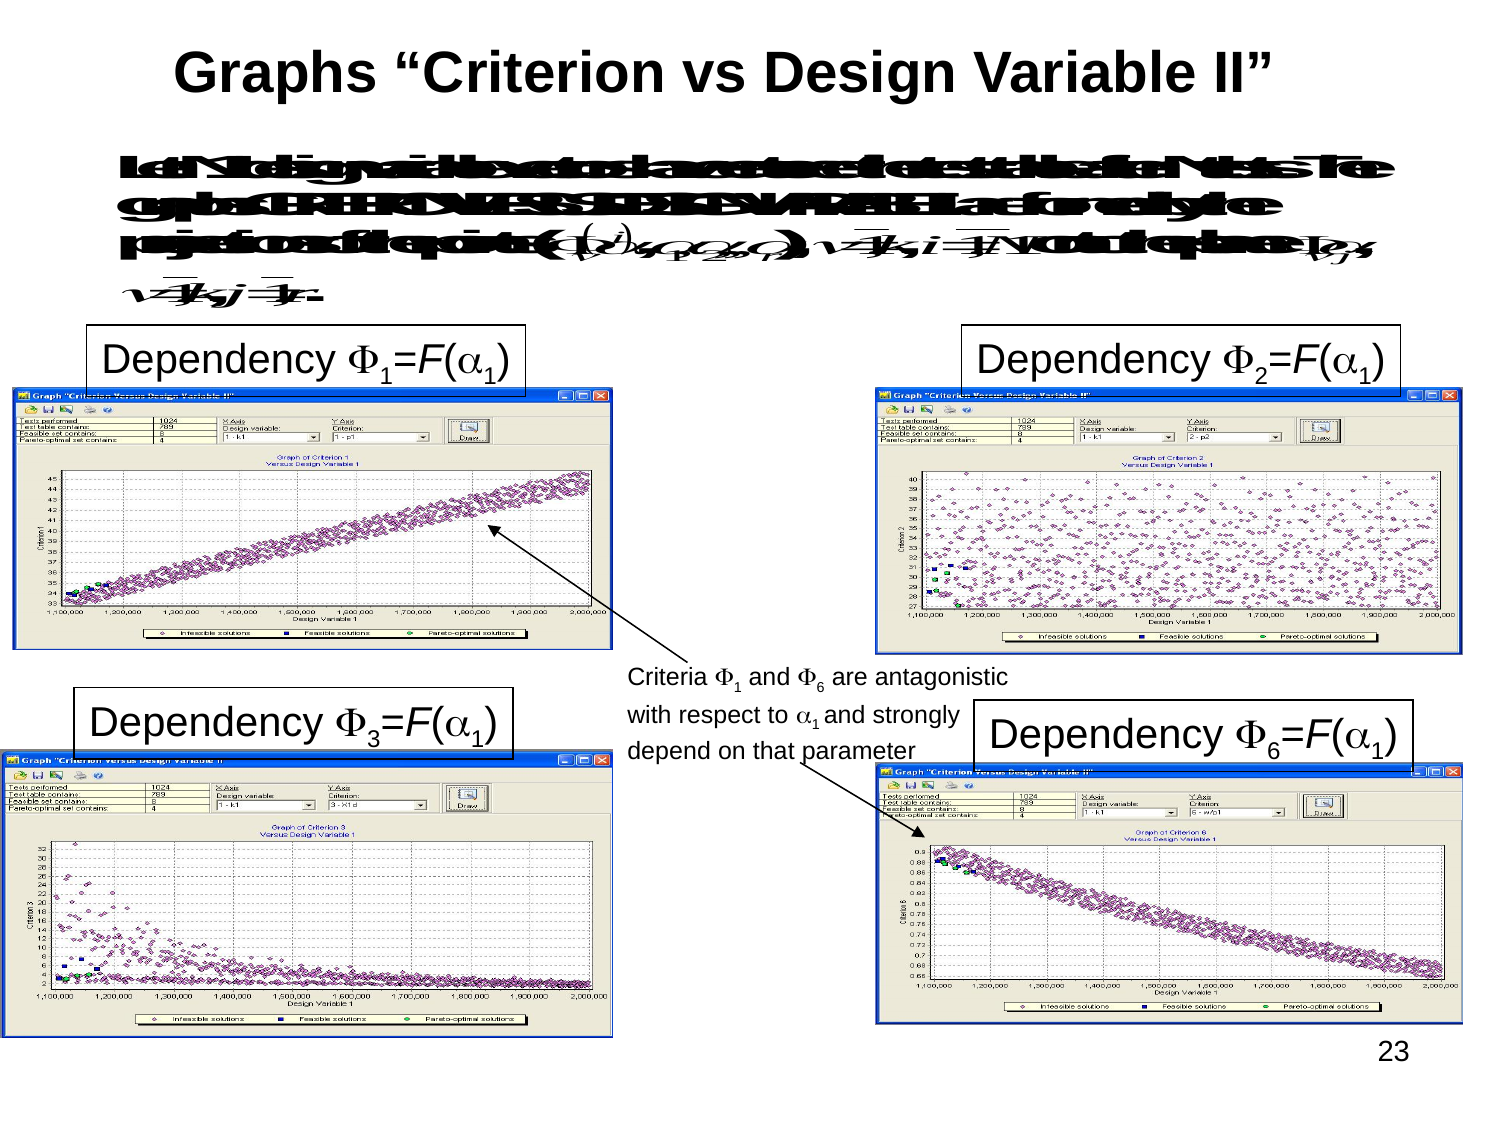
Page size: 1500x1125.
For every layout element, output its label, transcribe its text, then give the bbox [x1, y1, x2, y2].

picture [0, 749, 613, 1038]
title Graphs “Criterion vs Design Variable II” [49, 24, 1401, 113]
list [112, 149, 1401, 343]
slide_number 23 [1074, 1035, 1426, 1103]
text_box Dependency 3=F(1) [73, 687, 514, 748]
picture [874, 762, 1463, 1026]
text_box Dependency 1=F(1) [86, 324, 526, 385]
text_box Criteria 1 and 6 are antagonistic with respect to 1 and strongly depend on that parameter [612, 650, 1050, 773]
picture [874, 387, 1463, 656]
picture [12, 387, 613, 651]
text_box Dependency 2=F(1) [961, 348, 1401, 385]
text_box Dependency 6=F(1) [1050, 699, 1414, 760]
